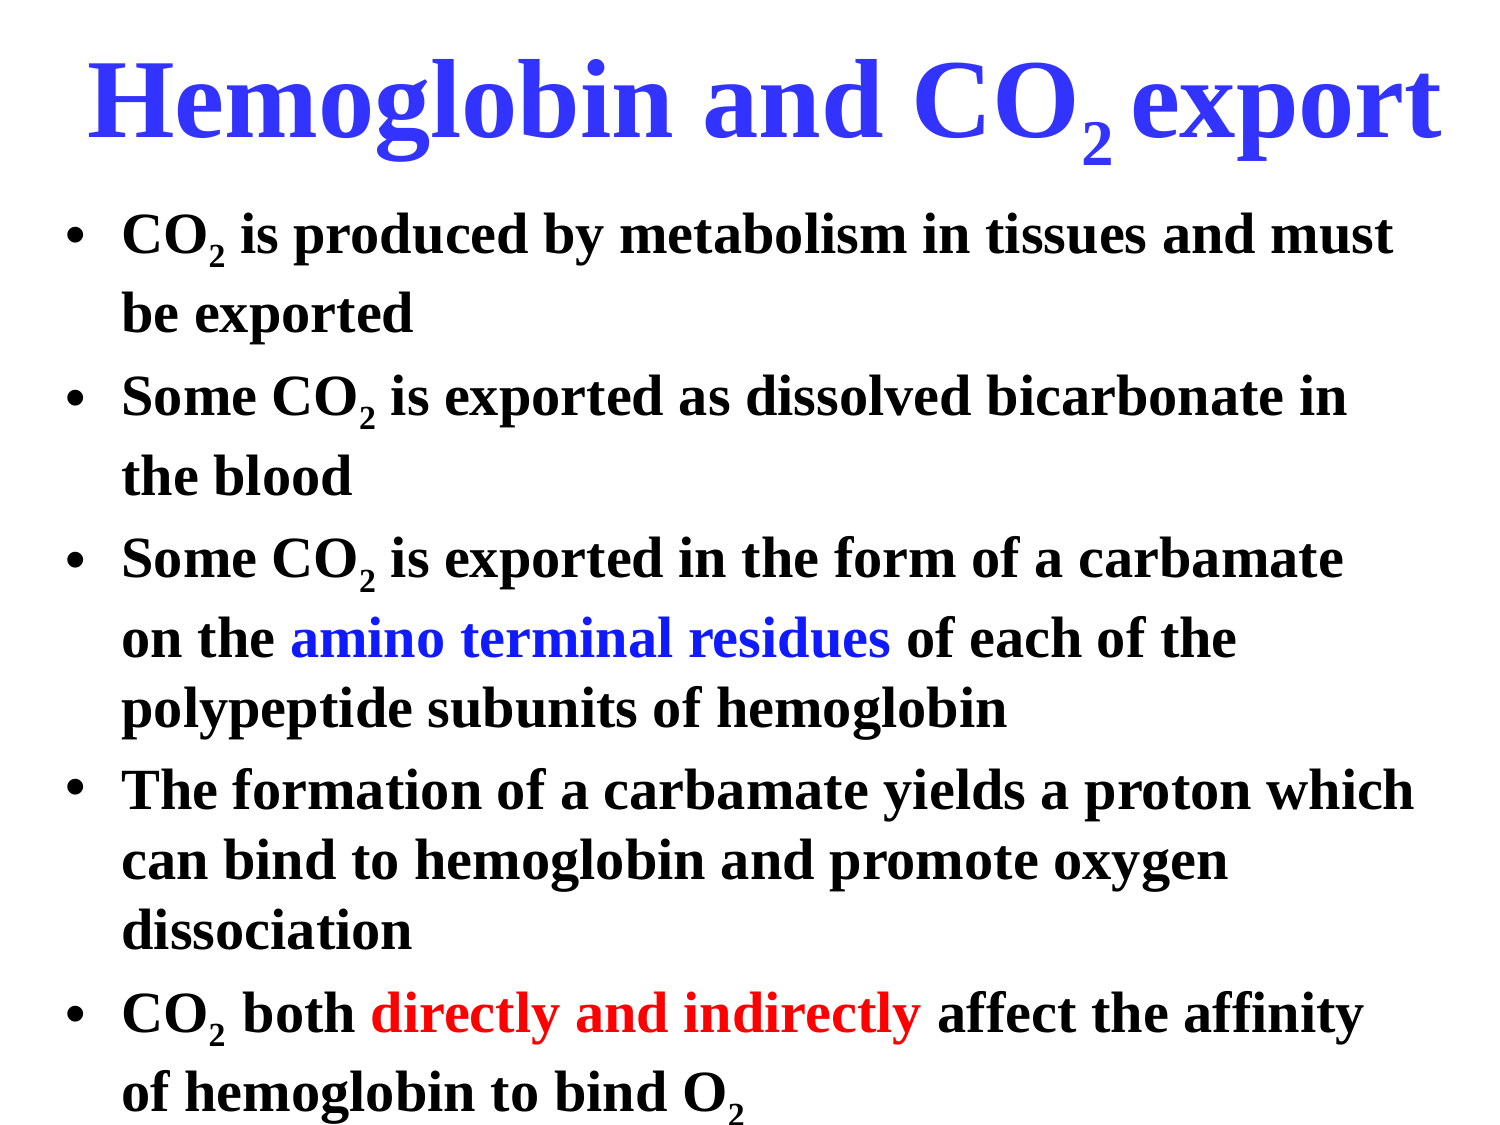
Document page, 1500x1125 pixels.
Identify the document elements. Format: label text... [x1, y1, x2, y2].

list CO2 is produced by metabolism in tissues and must be exported Some CO2 is exported as dissolved bicarbonate in the blood Some CO2 is exported in the form of a carbamate on the amino terminal residues of each of the polypeptide subunits of hemoglobin The formation of a carbamate yields a proton which can bind to hemoglobin and promote oxygen dissociation CO2 both directly and indirectly affect the affinity of hemoglobin to bind O2 [49, 187, 1433, 963]
title Hemoglobin and CO2 export [49, 0, 1480, 188]
